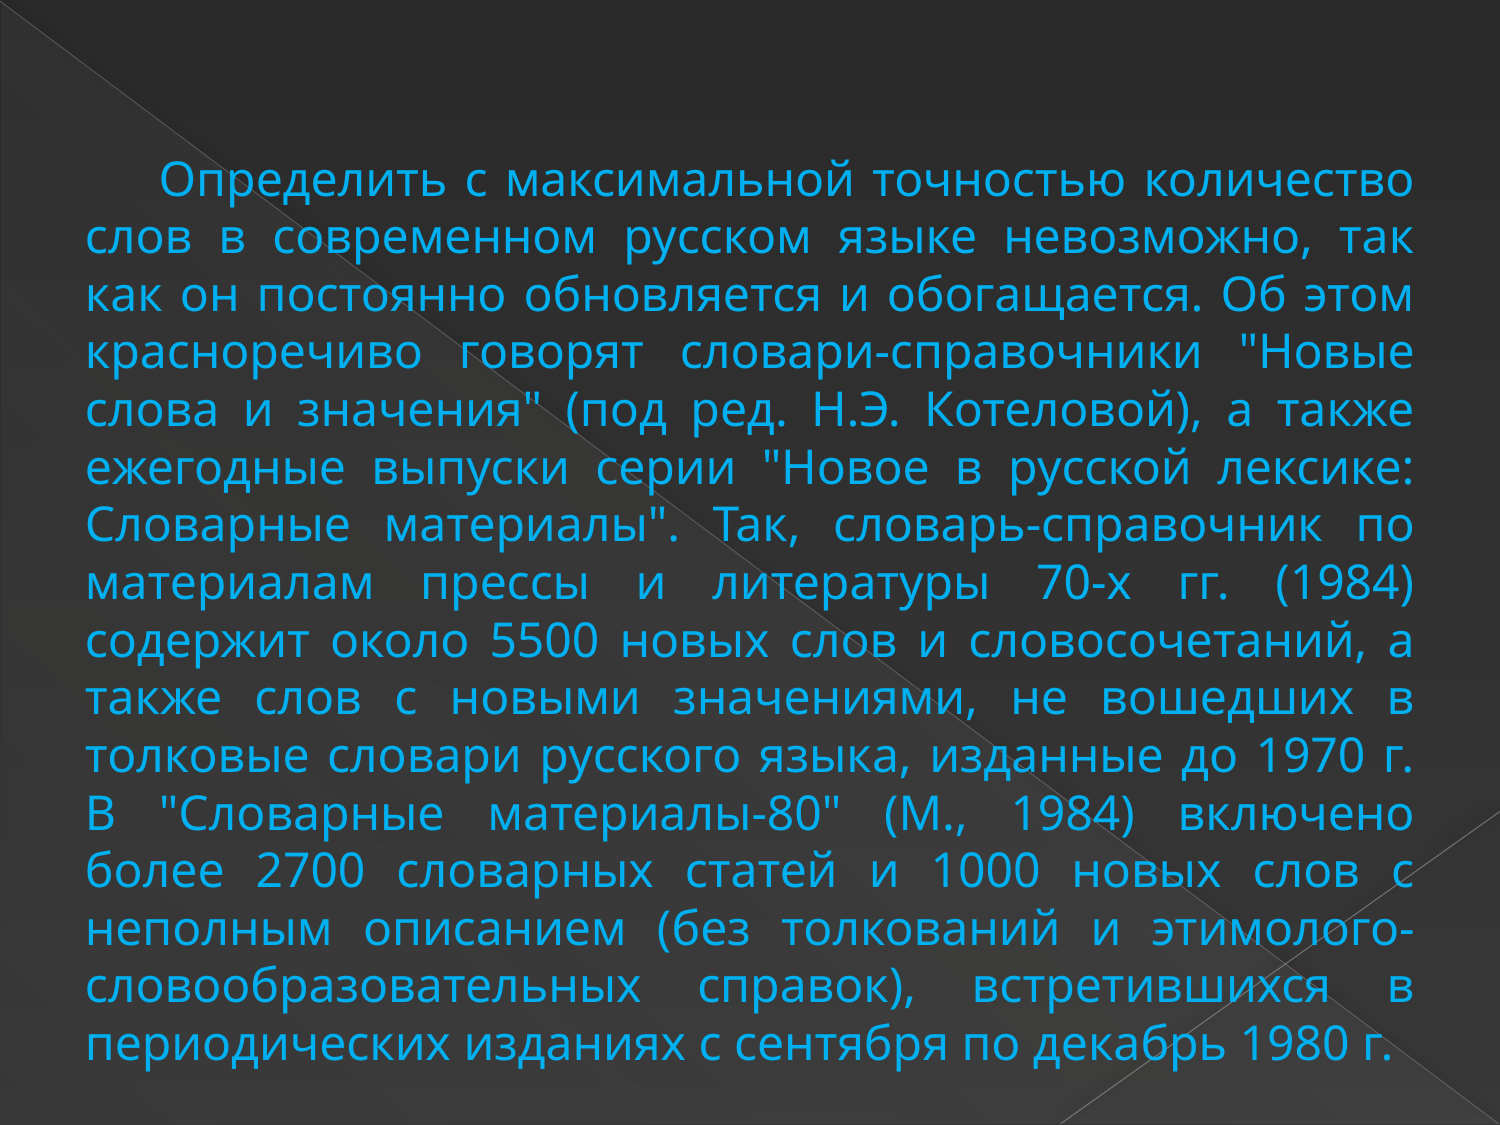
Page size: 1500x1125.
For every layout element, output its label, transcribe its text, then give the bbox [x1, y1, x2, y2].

list Определить с максимальной точностью количество слов в современном русском языке невозможно, так как он постоянно обновляется и обогащается. Об этом красноречиво говорят словари-справочники "Новые слова и значения" (под ред. Н.Э. Котеловой), а также ежегодные выпуски серии "Новое в русской лексике: Словарные материалы". Так, словарь-справочник по материалам прессы и литературы 70-х гг. (1984) содержит около 5500 новых слов и словосочетаний, а также слов с новыми значениями, не вошедших в толковые словари русского языка, изданные до 1970 г. В "Словарные материалы-80" (М., 1984) включено более 2700 словарных статей и 1000 новых слов с неполным описанием (без толкований и этимолого-словообразовательных справок), встретившихся в периодических изданиях с сентября по декабрь 1980 г. [70, 140, 1430, 1102]
